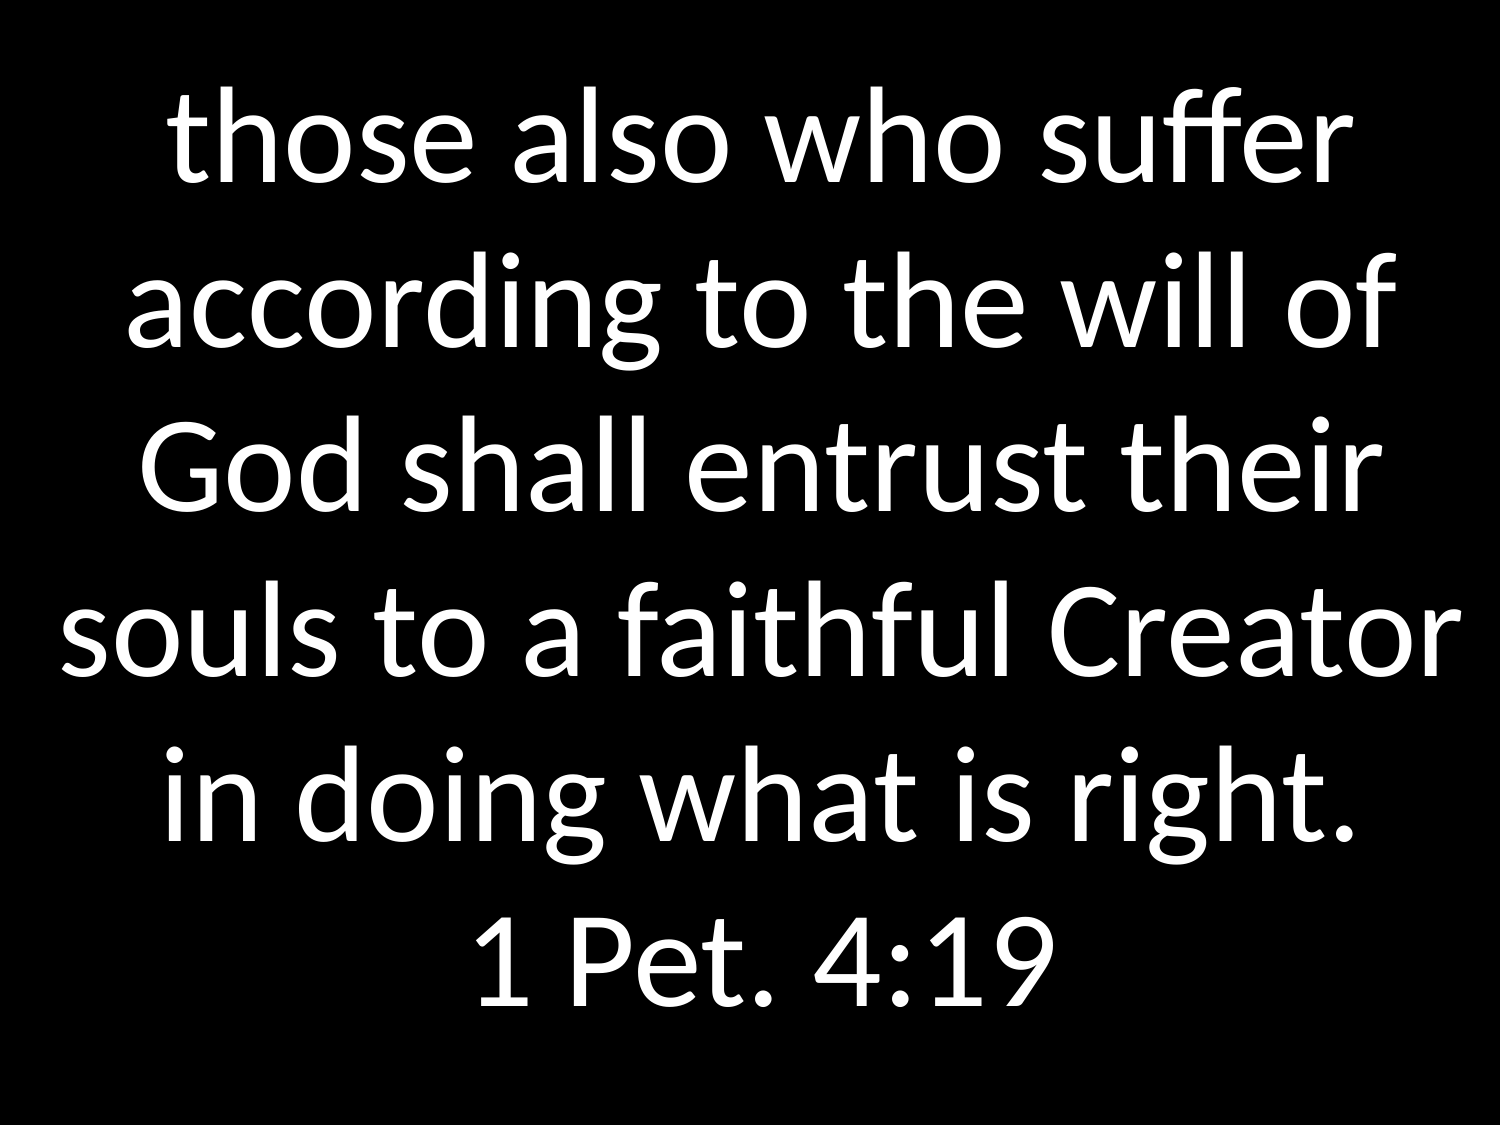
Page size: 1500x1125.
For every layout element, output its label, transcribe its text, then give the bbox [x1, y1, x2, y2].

title those also who suffer according to the will of God shall entrust their souls to a faithful Creator in doing what is right. 1 Pet. 4:19 [23, 0, 1500, 1079]
